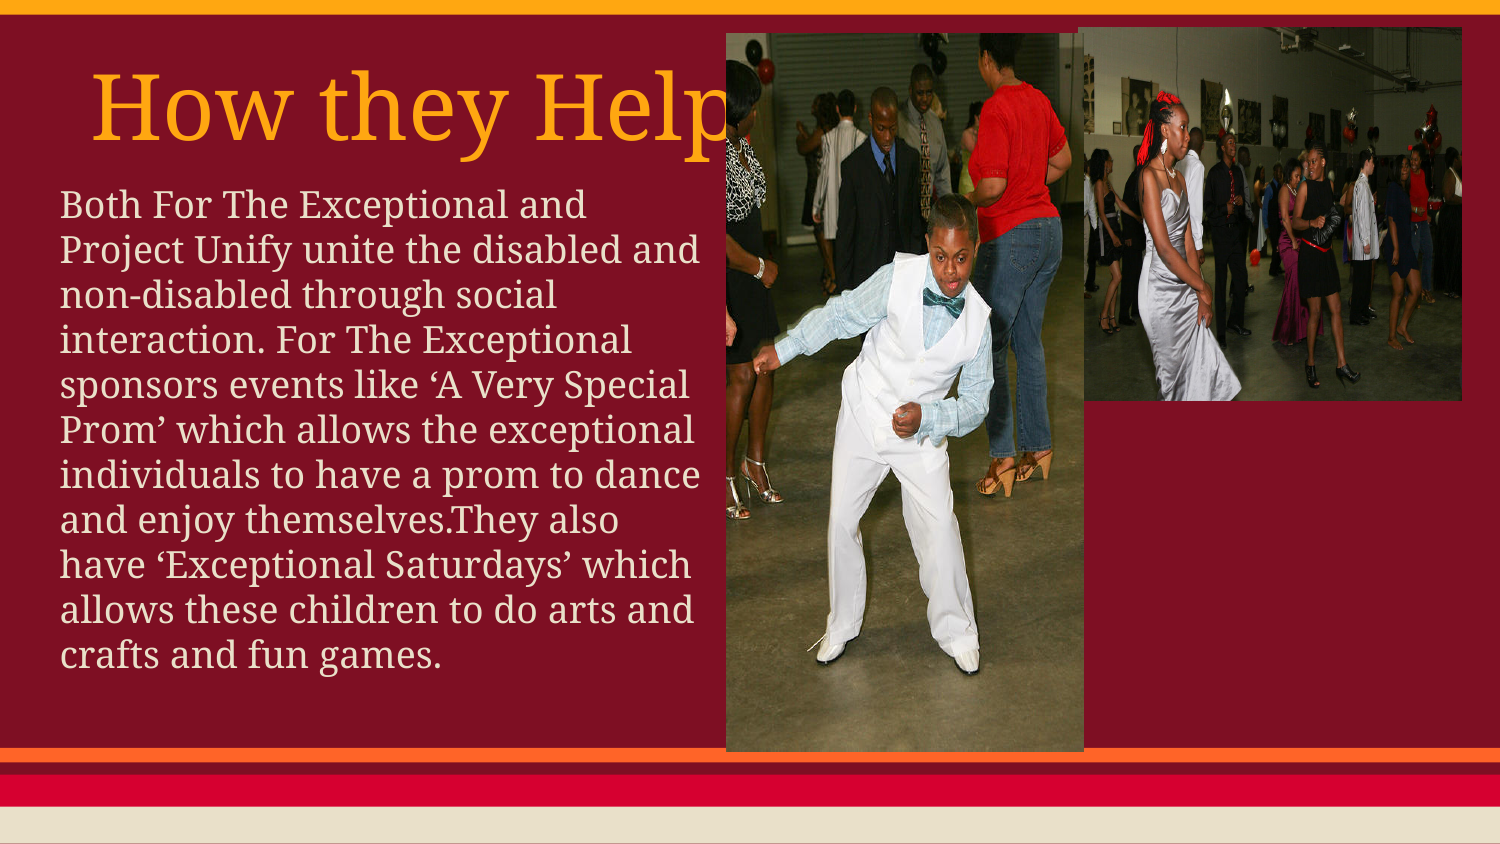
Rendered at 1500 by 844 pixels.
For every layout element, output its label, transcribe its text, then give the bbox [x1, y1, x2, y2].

title How they Help [75, 33, 725, 165]
picture [726, 27, 1463, 752]
list Both For The Exceptional and Project Unify unite the disabled and non-disabled through social interaction. For The Exceptional sponsors events like ‘A Very Special Prom’ which allows the exceptional individuals to have a prom to dance and enjoy themselves.They also have ‘Exceptional Saturdays’ which allows these children to do arts and crafts and fun games. [44, 165, 721, 735]
